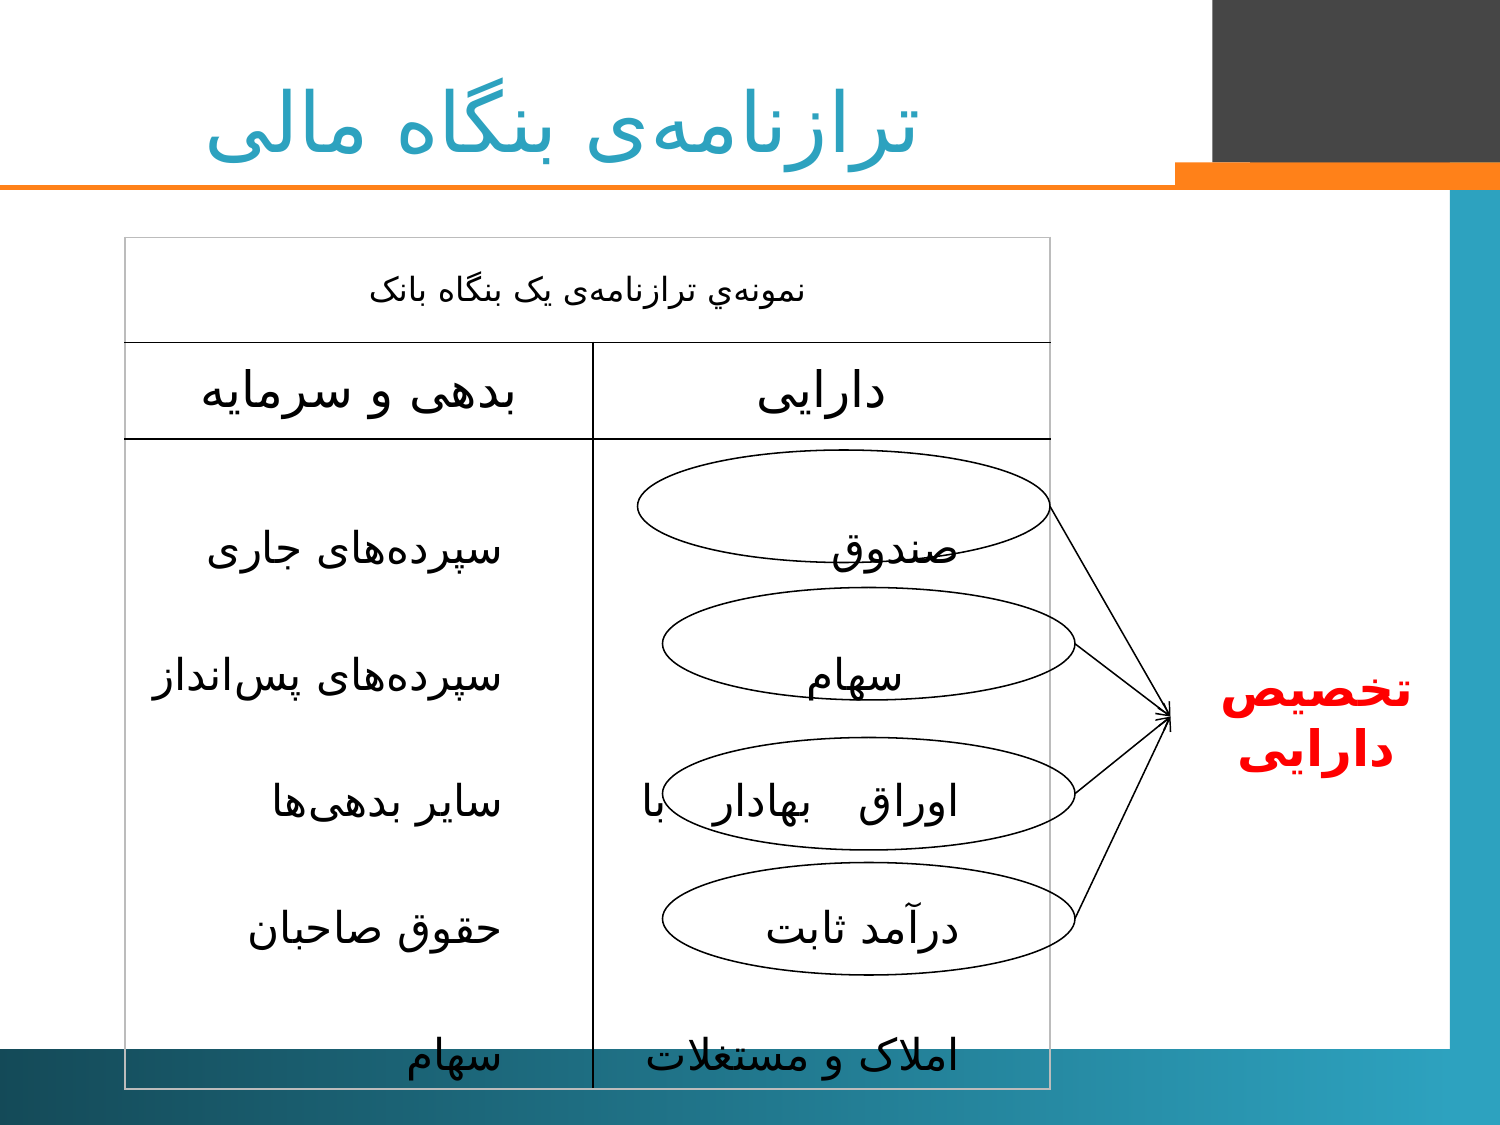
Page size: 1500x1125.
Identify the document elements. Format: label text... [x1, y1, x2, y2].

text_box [1049, 506, 1171, 688]
table_cell بدهی و سرمایه [126, 343, 592, 438]
table_header نمونه‌ي ترازنامه‌ی یک بنگاه بانک [126, 238, 1049, 342]
text_box [662, 587, 1044, 700]
table_cell دارایی [594, 343, 1049, 438]
text_box تخصیص دارایی [1175, 649, 1463, 784]
table_cell سپرده‌های جاری سپرده‌های پس‌انداز سایر بدهی‌ها حقوق صاحبان سهام [126, 440, 592, 1088]
text_box [637, 450, 1050, 563]
title ترازنامه‌ی بنگاه مالی [0, 74, 1126, 163]
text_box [1074, 643, 1171, 686]
text_box [662, 862, 1074, 976]
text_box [1074, 686, 1171, 919]
table_cell صندوق سهام اوراق بهادار با درآمد ثابت املاک و مستغلات [594, 440, 1049, 1088]
text_box [662, 737, 1069, 850]
